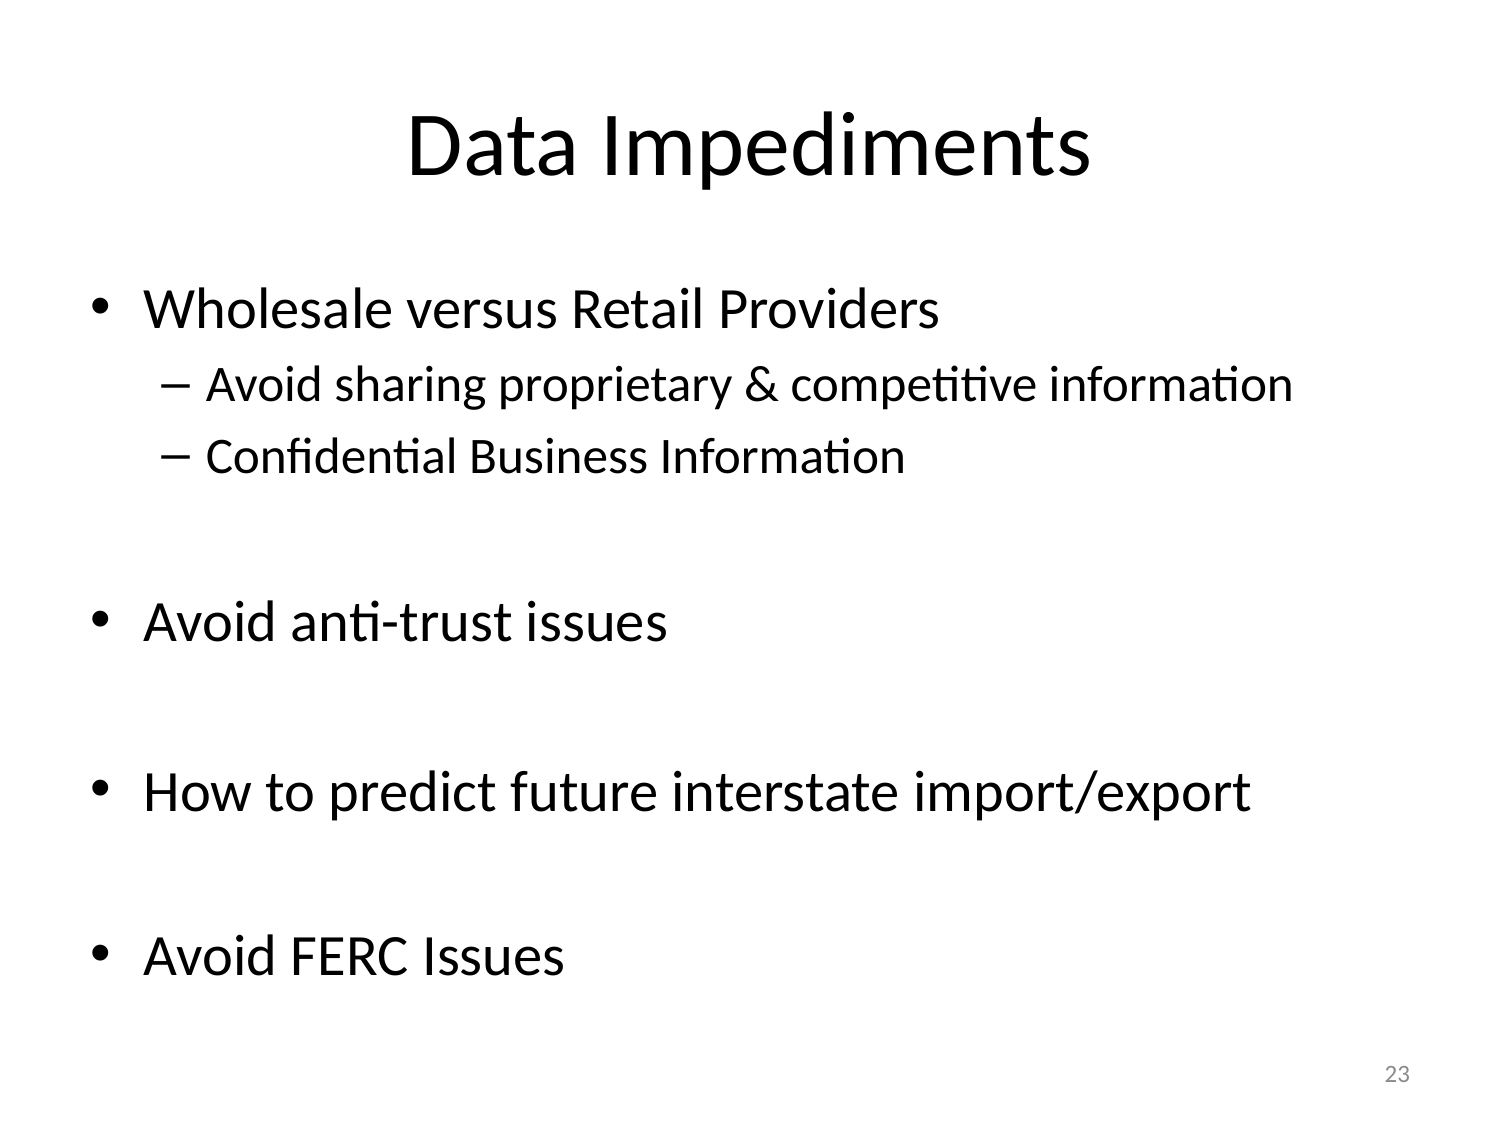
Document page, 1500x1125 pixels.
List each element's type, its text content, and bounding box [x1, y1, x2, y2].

title Data Impediments [75, 45, 1425, 233]
list Wholesale versus Retail Providers Avoid sharing proprietary & competitive information Confidential Business Information Avoid anti-trust issues How to predict future interstate import/export Avoid FERC Issues [75, 262, 1425, 1005]
slide_number 23 [1074, 1042, 1425, 1103]
